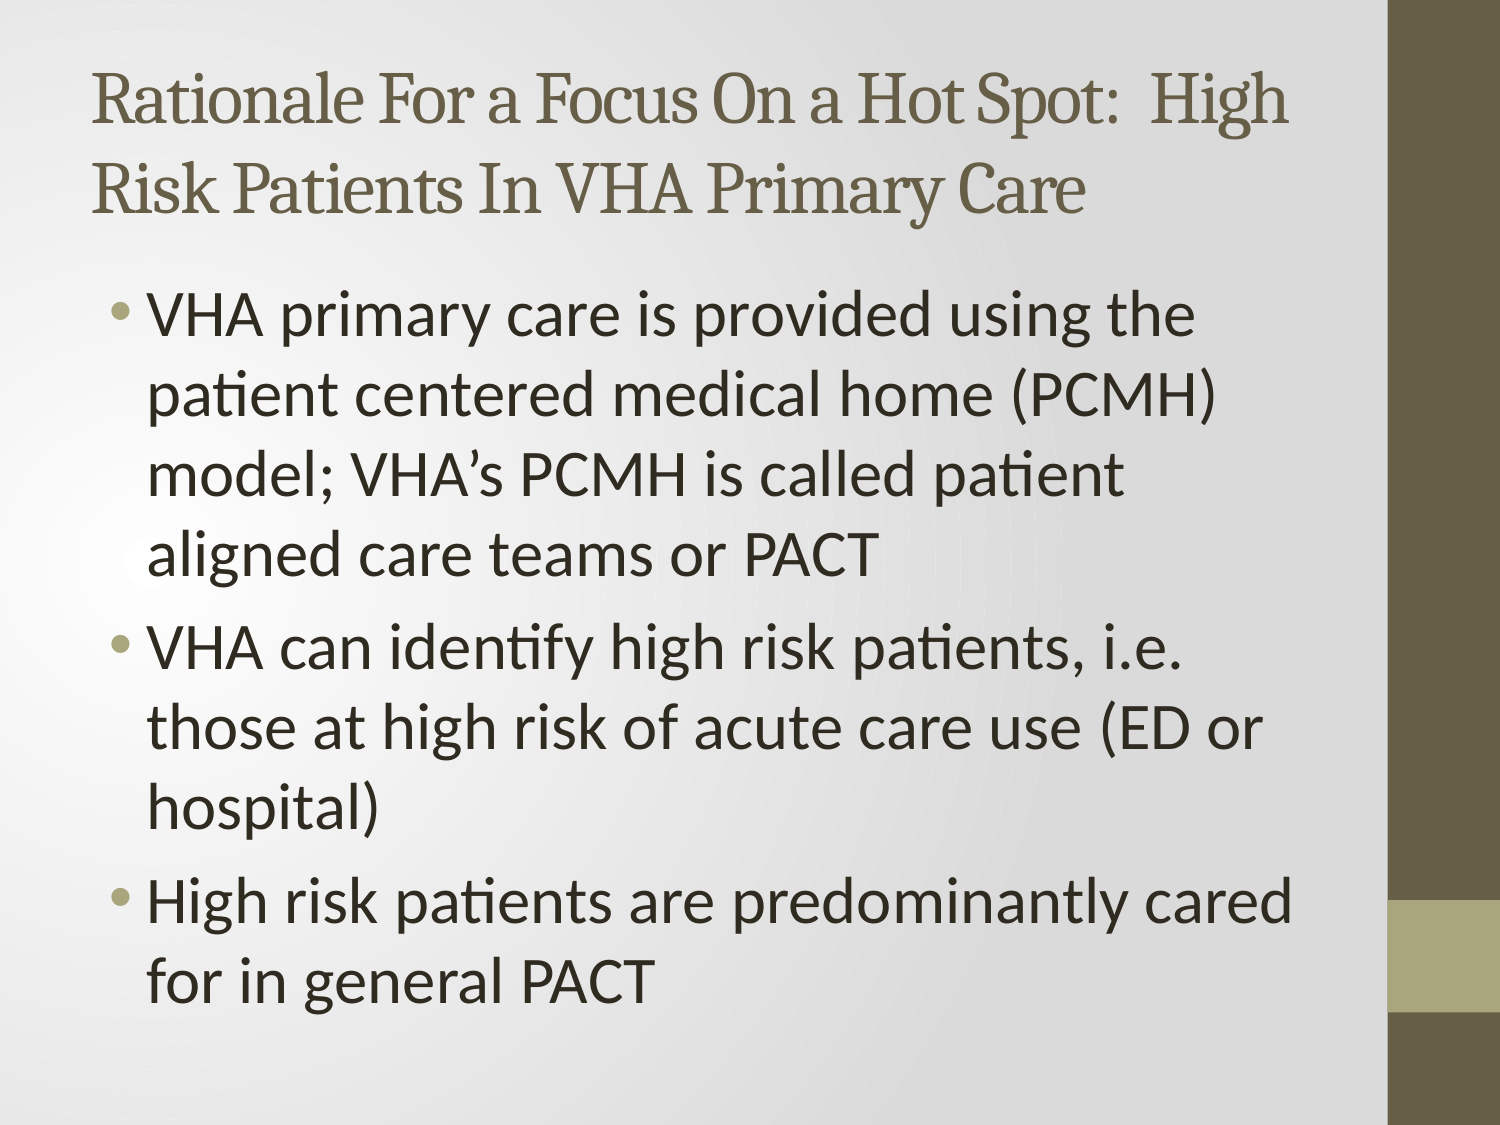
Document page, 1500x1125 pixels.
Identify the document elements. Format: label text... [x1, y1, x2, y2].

list VHA primary care is provided using the patient centered medical home (PCMH) model; VHA’s PCMH is called patient aligned care teams or PACT VHA can identify high risk patients, i.e. those at high risk of acute care use (ED or hospital) High risk patients are predominantly cared for in general PACT [75, 262, 1325, 1050]
title Rationale For a Focus On a Hot Spot: High Risk Patients In VHA Primary Care [75, 45, 1325, 233]
